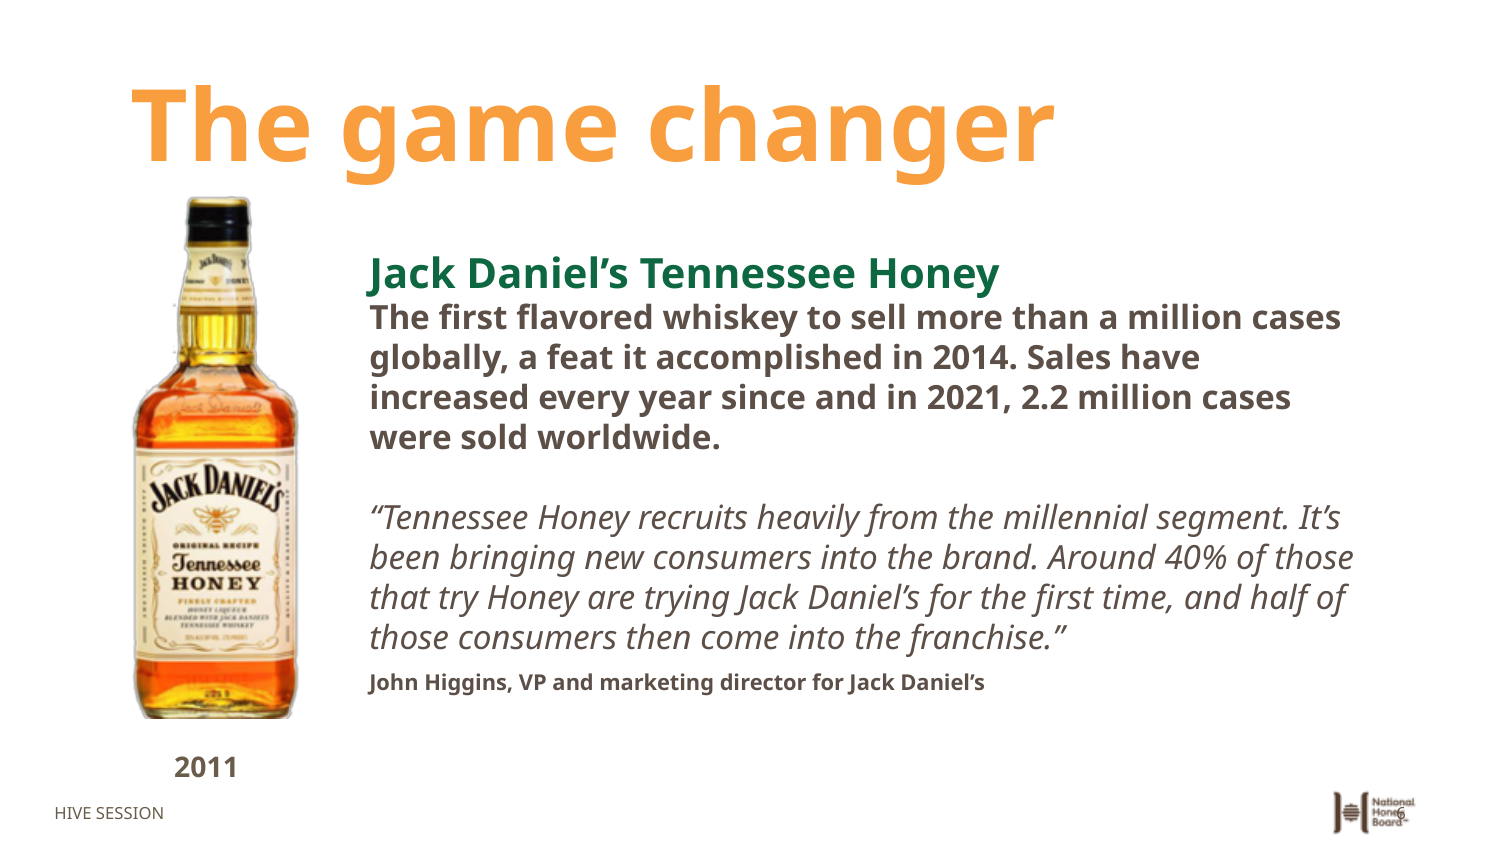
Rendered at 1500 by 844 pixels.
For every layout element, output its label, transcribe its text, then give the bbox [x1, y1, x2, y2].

picture [27, 194, 404, 720]
text_box Jack Daniel’s Tennessee Honey The first flavored whiskey to sell more than a million cases globally, a feat it accomplished in 2014. Sales have increased every year since and in 2021, 2.2 million cases were sold worldwide. “Tennessee Honey recruits heavily from the millennial segment. It’s been bringing new consumers into the brand. Around 40% of those that try Honey are trying Jack Daniel’s for the first time, and half of those consumers then come into the franchise.” John Higgins, VP and marketing director for Jack Daniel’s [354, 239, 1377, 743]
text_box 2011 [155, 741, 258, 791]
picture [1328, 788, 1422, 839]
